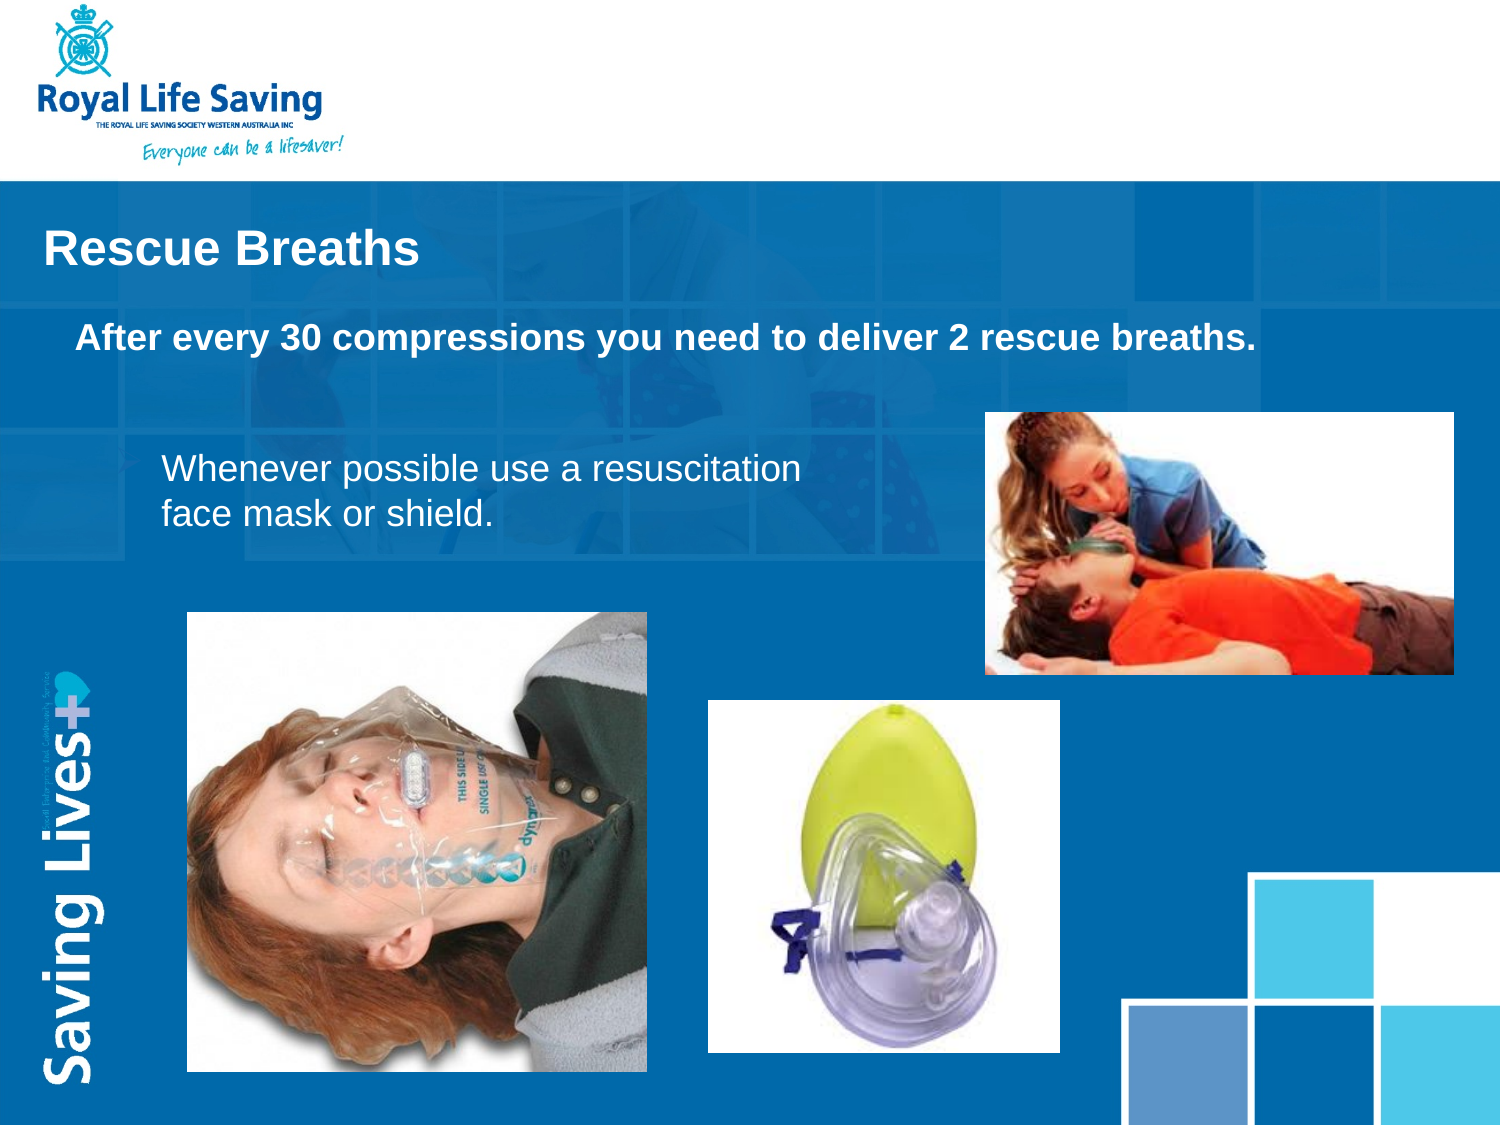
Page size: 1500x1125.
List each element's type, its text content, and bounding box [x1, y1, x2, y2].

text_box After every 30 compressions you need to deliver 2 rescue breaths. [59, 305, 1419, 366]
text_box Whenever possible use a resuscitation face mask or shield. [99, 436, 850, 542]
picture [0, 0, 1500, 1125]
text_box Rescue Breaths [28, 167, 1220, 324]
